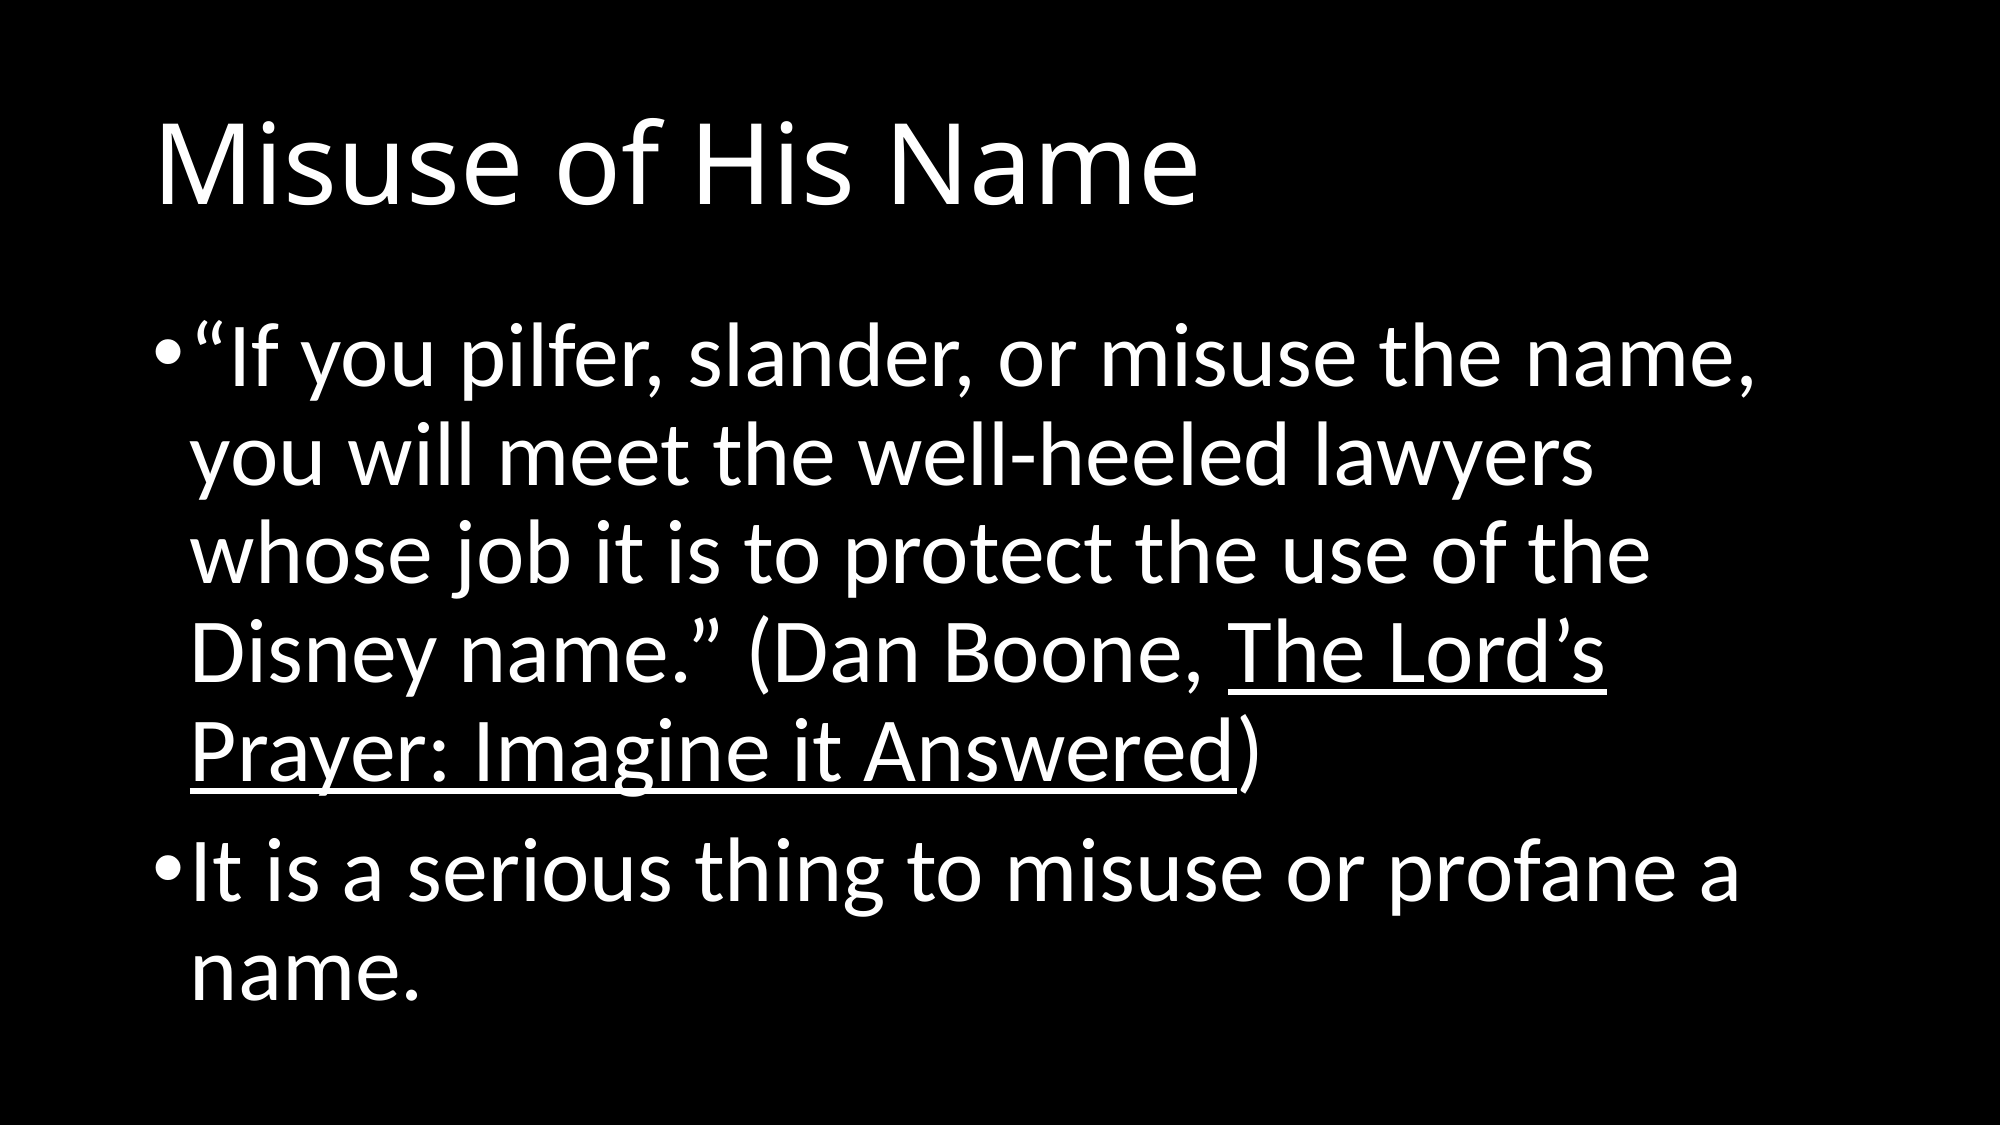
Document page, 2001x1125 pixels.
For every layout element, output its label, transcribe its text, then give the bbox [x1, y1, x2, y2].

list “If you pilfer, slander, or misuse the name, you will meet the well-heeled lawyers whose job it is to protect the use of the Disney name.” (Dan Boone, The Lord’s Prayer: Imagine it Answered) It is a serious thing to misuse or profane a name. [137, 299, 1863, 1014]
title Misuse of His Name [137, 59, 1863, 278]
